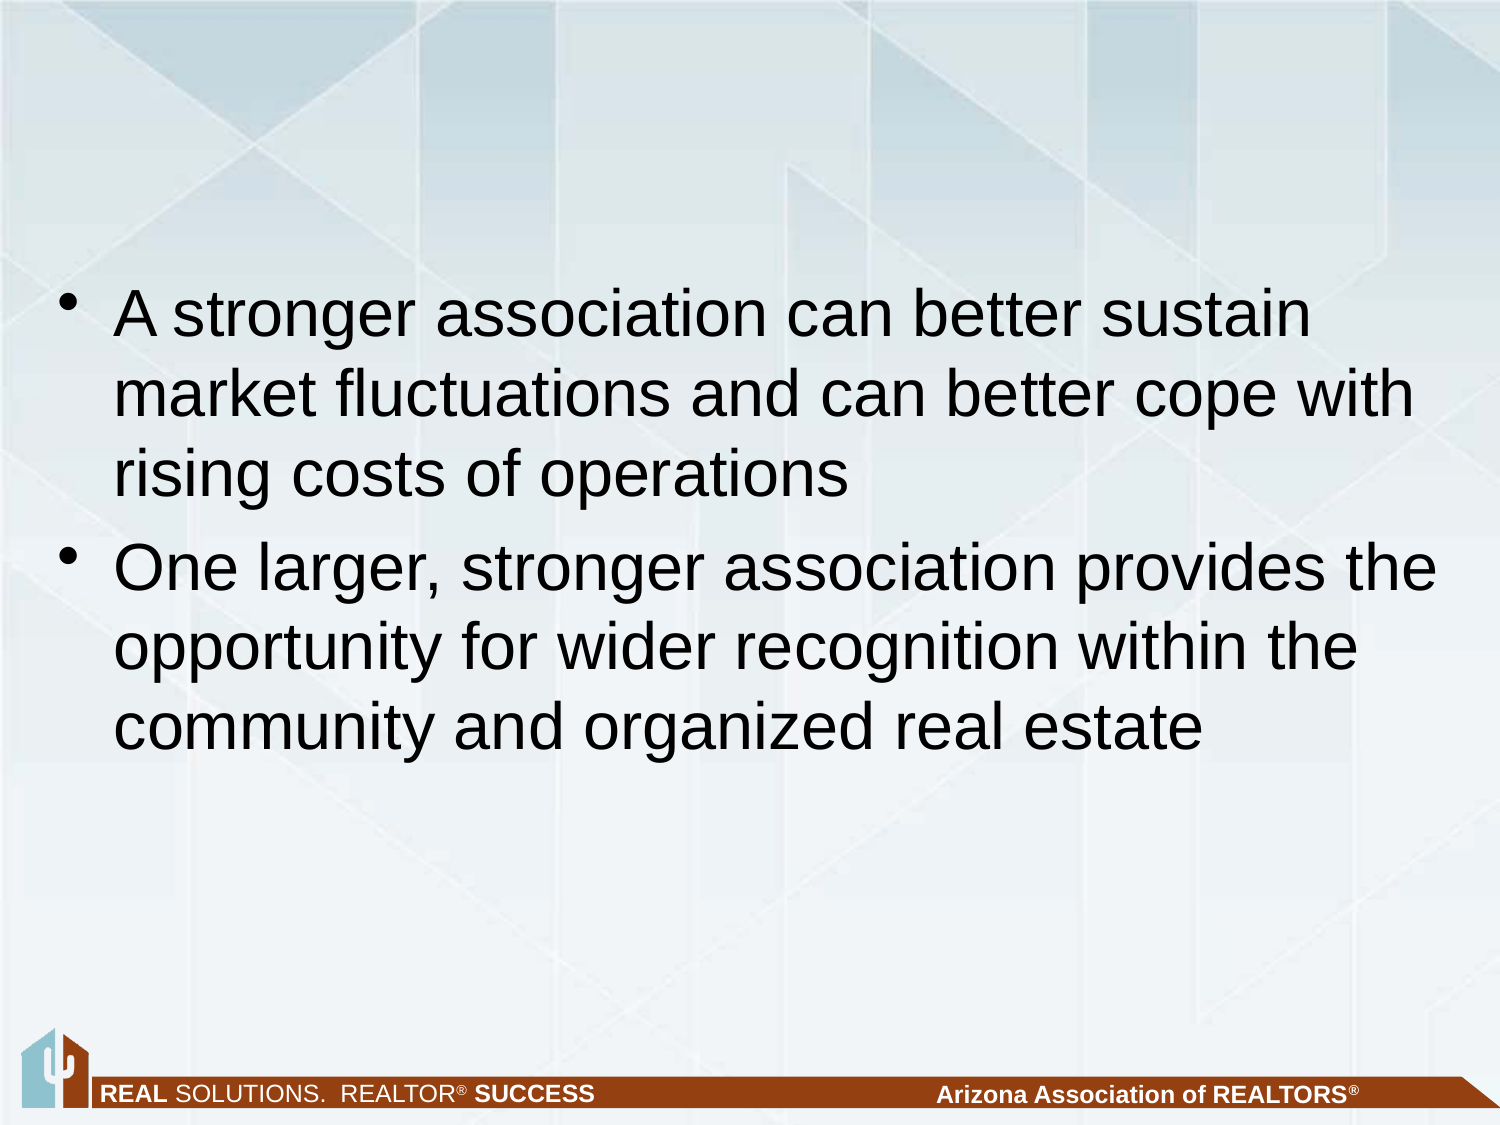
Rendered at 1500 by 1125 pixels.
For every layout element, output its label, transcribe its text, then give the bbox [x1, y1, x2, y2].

list A stronger association can better sustain market fluctuations and can better cope with rising costs of operations One larger, stronger association provides the opportunity for wider recognition within the community and organized real estate [41, 262, 1457, 1045]
picture [0, 0, 1500, 1125]
